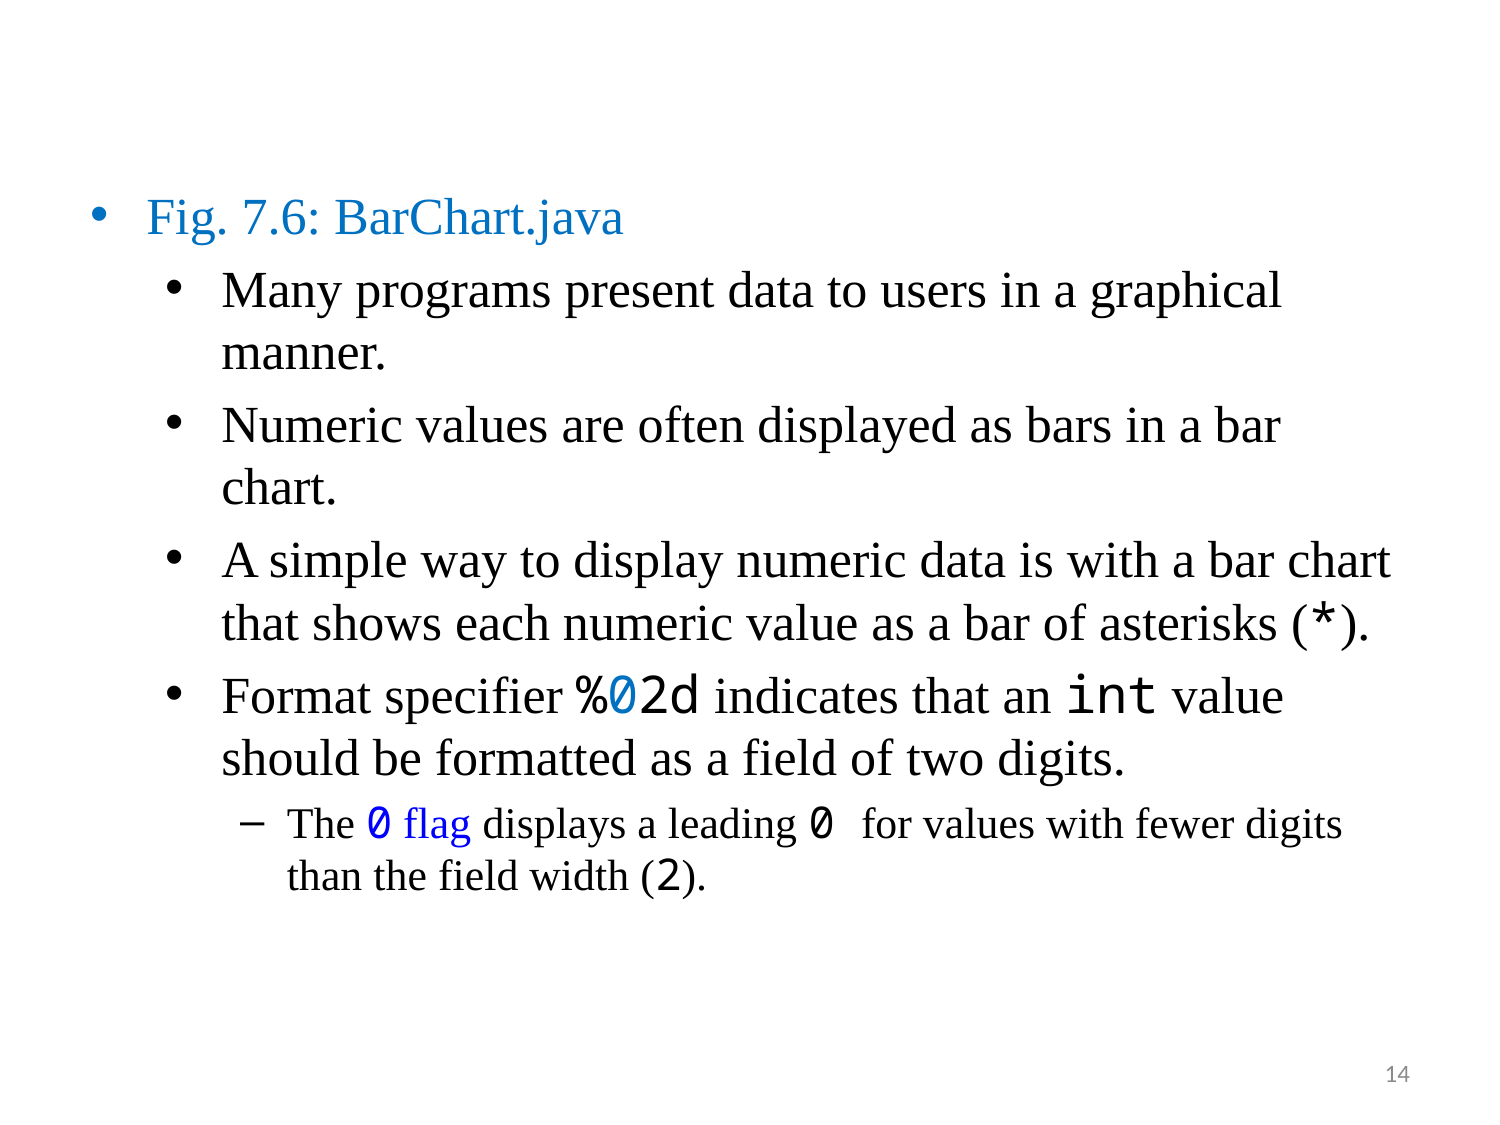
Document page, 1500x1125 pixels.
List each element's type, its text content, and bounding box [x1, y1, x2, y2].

text_box Fig. 7.6: BarChart.java Many programs present data to users in a graphical manner. Numeric values are often displayed as bars in a bar chart. A simple way to display numeric data is with a bar chart that shows each numeric value as a bar of asterisks (*). Format specifier %02d indicates that an int value should be formatted as a field of two digits. The 0 flag displays a leading 0 for values with fewer digits than the field width (2). [74, 174, 1425, 986]
slide_number 14 [1074, 1042, 1425, 1103]
